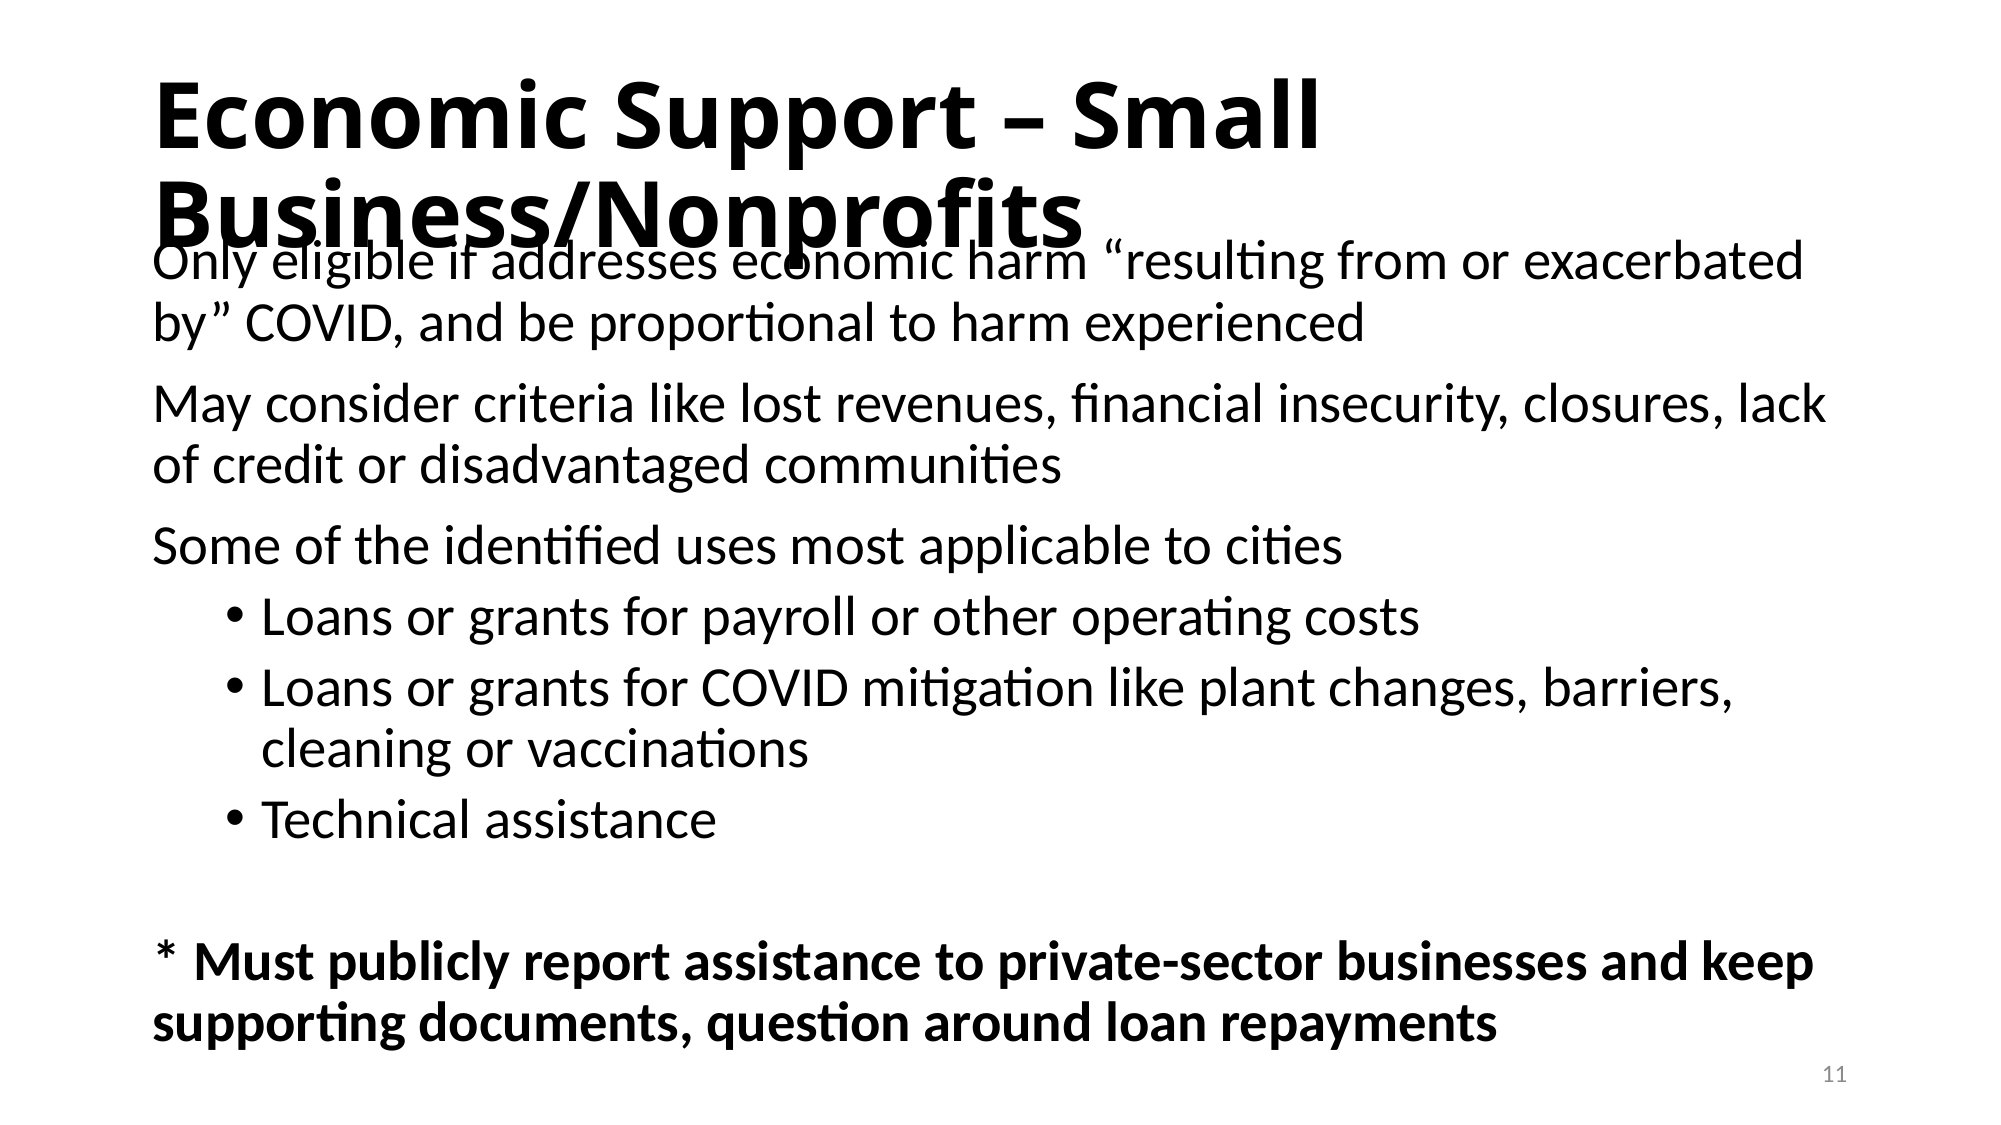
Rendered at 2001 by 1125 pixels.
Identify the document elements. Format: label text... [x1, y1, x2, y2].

slide_number 11 [1412, 1042, 1863, 1103]
title Economic Support – Small Business/Nonprofits [137, 59, 1908, 278]
list Only eligible if addresses economic harm “resulting from or exacerbated by” COVID, and be proportional to harm experienced May consider criteria like lost revenues, financial insecurity, closures, lack of credit or disadvantaged communities Some of the identified uses most applicable to cities Loans or grants for payroll or other operating costs Loans or grants for COVID mitigation like plant changes, barriers, cleaning or vaccinations Technical assistance * Must publicly report assistance to private-sector businesses and keep supporting documents, question around loan repayments [137, 223, 1863, 1066]
